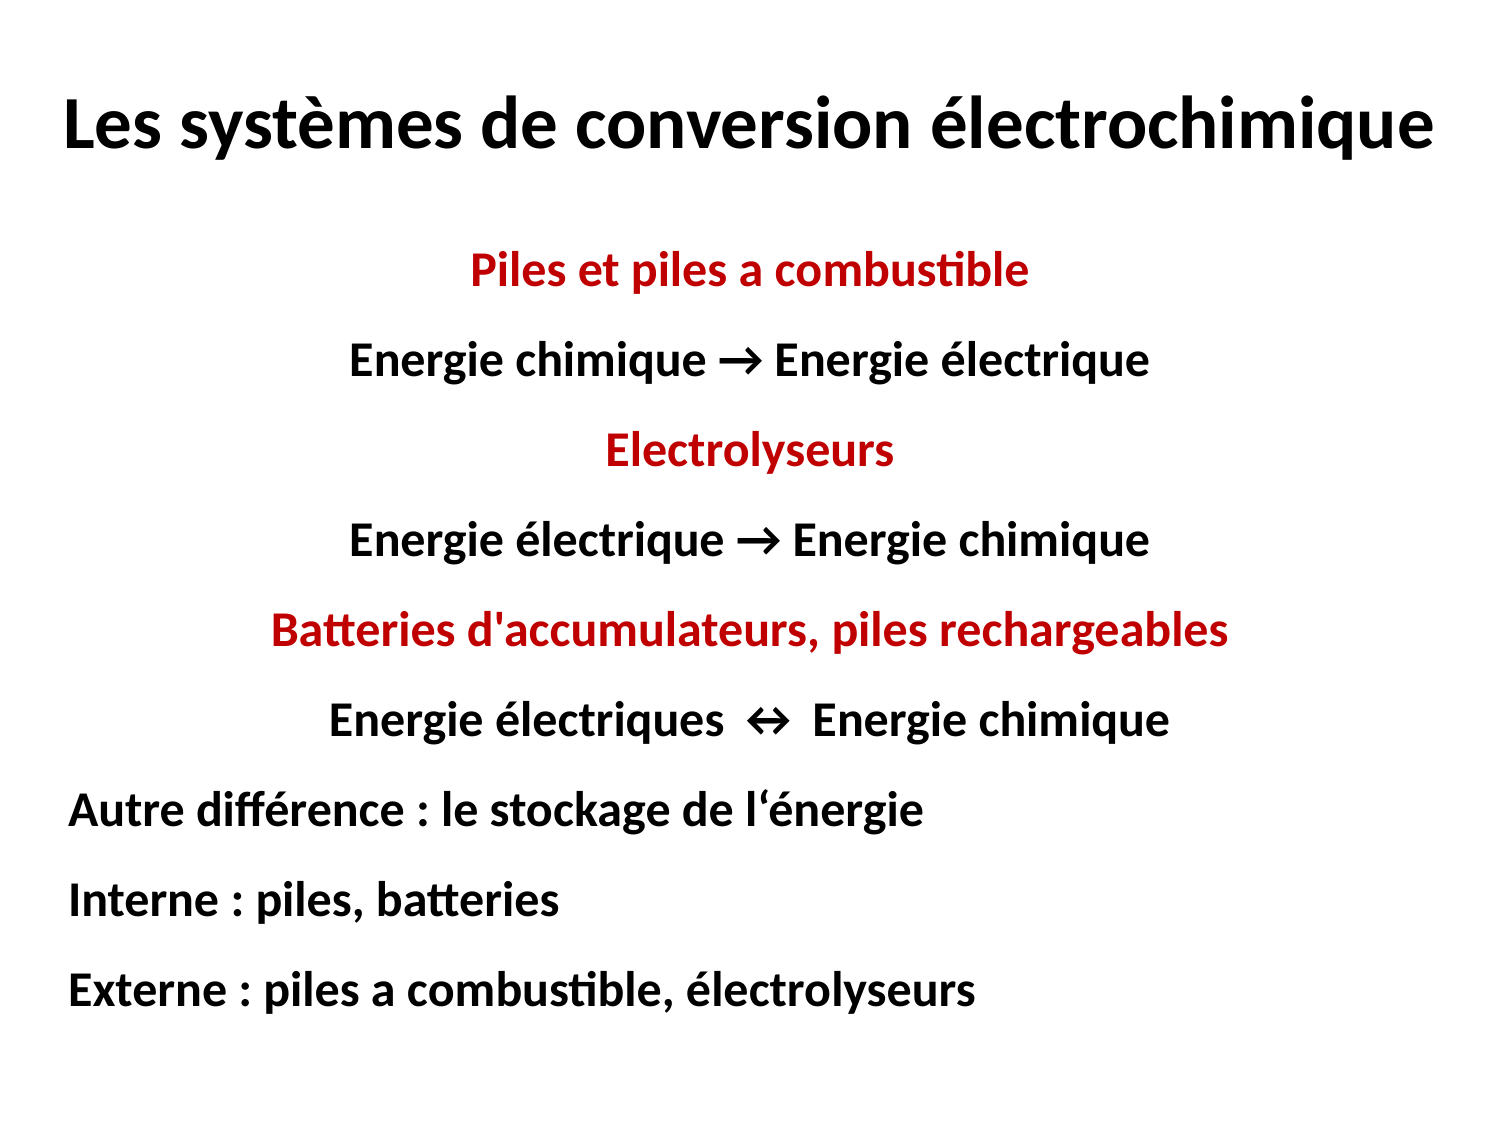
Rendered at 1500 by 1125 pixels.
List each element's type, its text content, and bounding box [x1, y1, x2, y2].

text_box Piles et piles a combustible Energie chimique → Energie électrique Electrolyseurs Energie électrique → Energie chimique Batteries d'accumulateurs, piles rechargeables Energie électriques ↔ Energie chimique Autre différence : le stockage de l‘énergie Interne : piles, batteries Externe : piles a combustible, électrolyseurs [53, 198, 1447, 1024]
text_box Les systèmes de conversion électrochimique [48, 66, 1452, 172]
